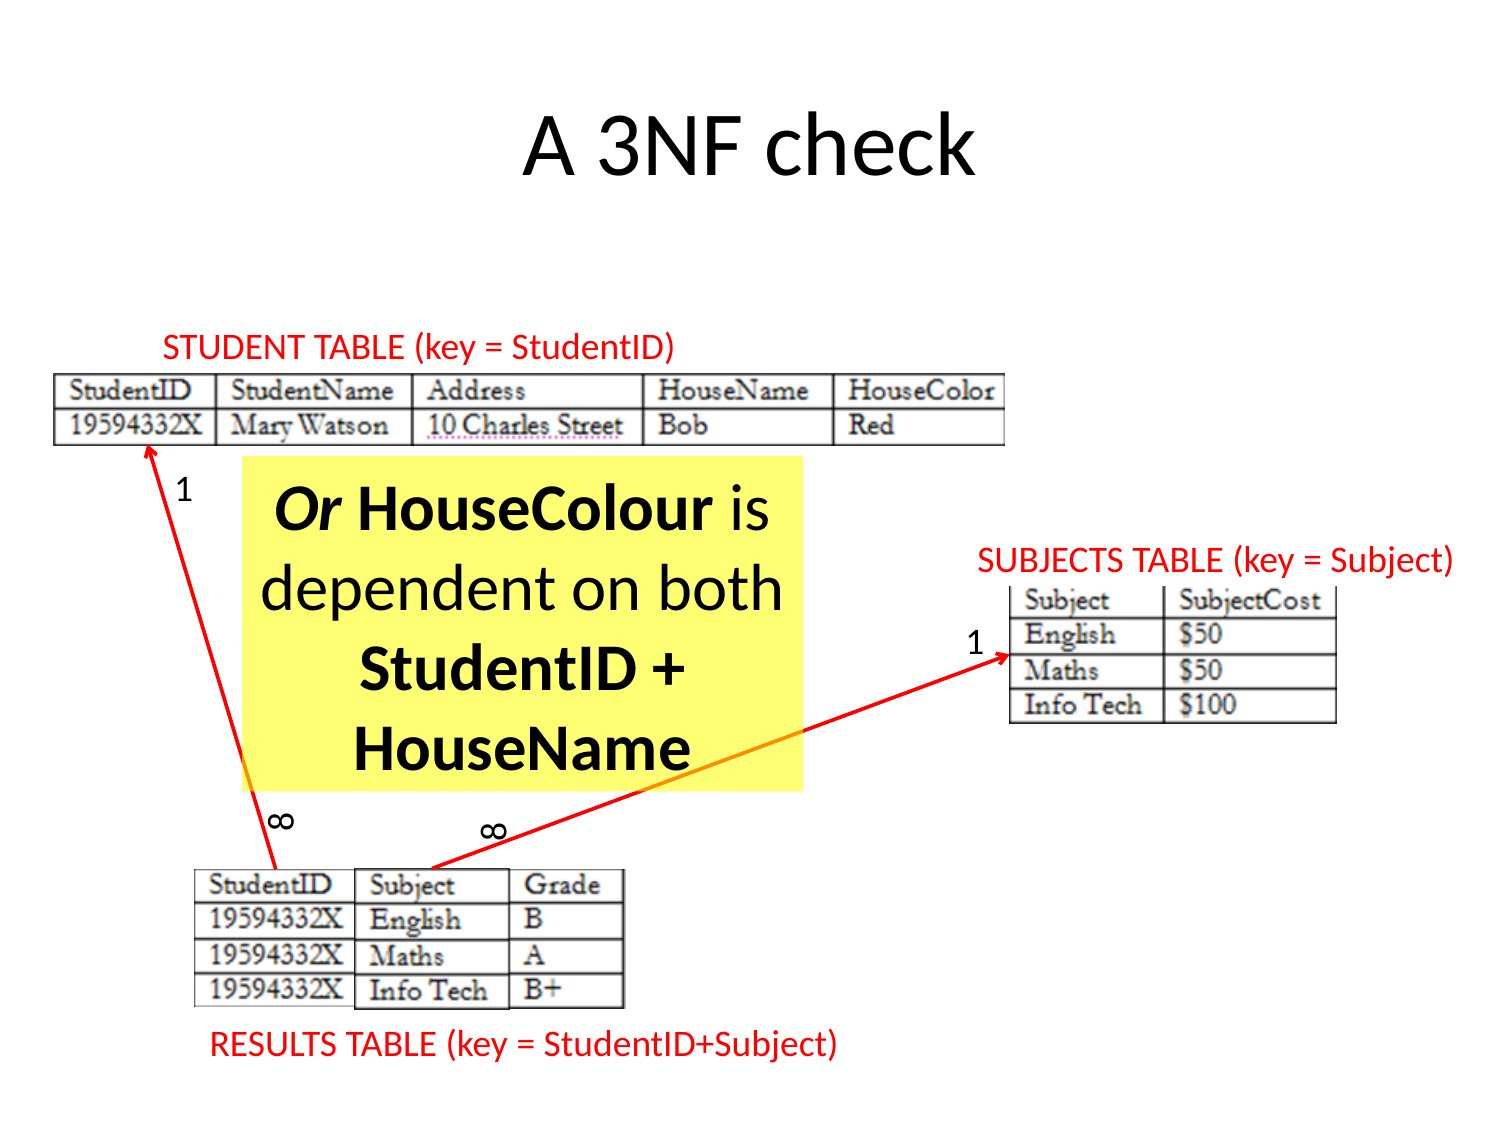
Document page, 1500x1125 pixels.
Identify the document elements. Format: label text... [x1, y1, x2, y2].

text_box A 3NF check [75, 45, 1425, 233]
text_box SUBJECTS TABLE (key = Subject) [962, 527, 1500, 588]
text_box 1 [159, 456, 219, 517]
text_box 1 [950, 609, 1004, 670]
picture [1009, 585, 1337, 724]
text_box 8 [248, 792, 309, 847]
text_box RESULTS TABLE (key = StudentID+Subject) [194, 1011, 951, 1072]
text_box STUDENT TABLE (key = StudentID) [147, 314, 904, 371]
text_box Or HouseColour is dependent on both StudentID + HouseName [242, 456, 804, 792]
picture [194, 868, 626, 1010]
picture [52, 373, 1005, 446]
text_box 8 [461, 797, 522, 856]
